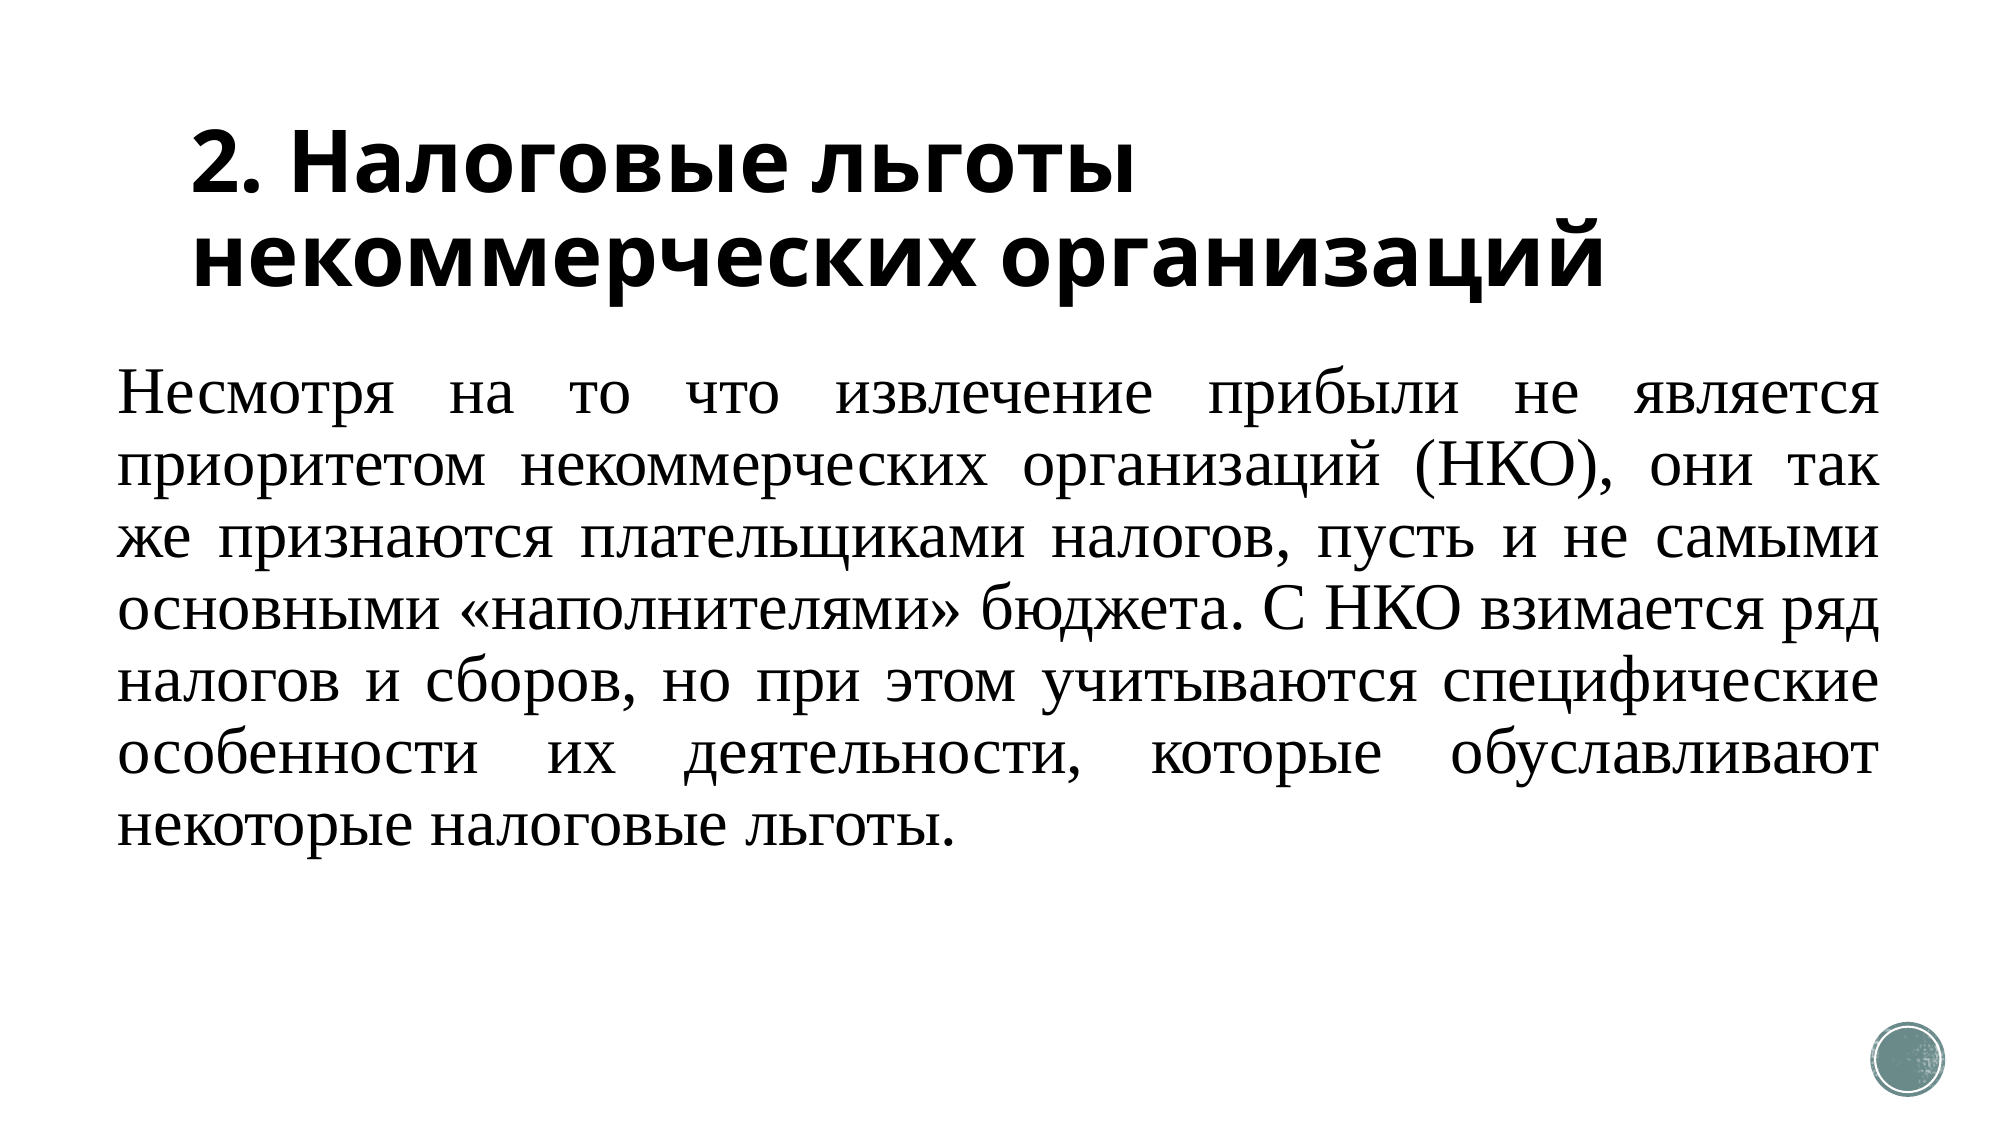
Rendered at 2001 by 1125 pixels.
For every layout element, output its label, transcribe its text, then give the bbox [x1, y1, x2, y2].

list Несмотря на то что извлечение прибыли не является приоритетом некоммерческих организаций (НКО), они так же признаются плательщиками налогов, пусть и не самыми основными «наполнителями» бюджета. С НКО взимается ряд налогов и сборов, но при этом учитываются специфические особенности их деятельности, которые обуславливают некоторые налоговые льготы. [102, 348, 1898, 1013]
title 2. Налоговые льготы некоммерческих организаций [175, 79, 1826, 344]
